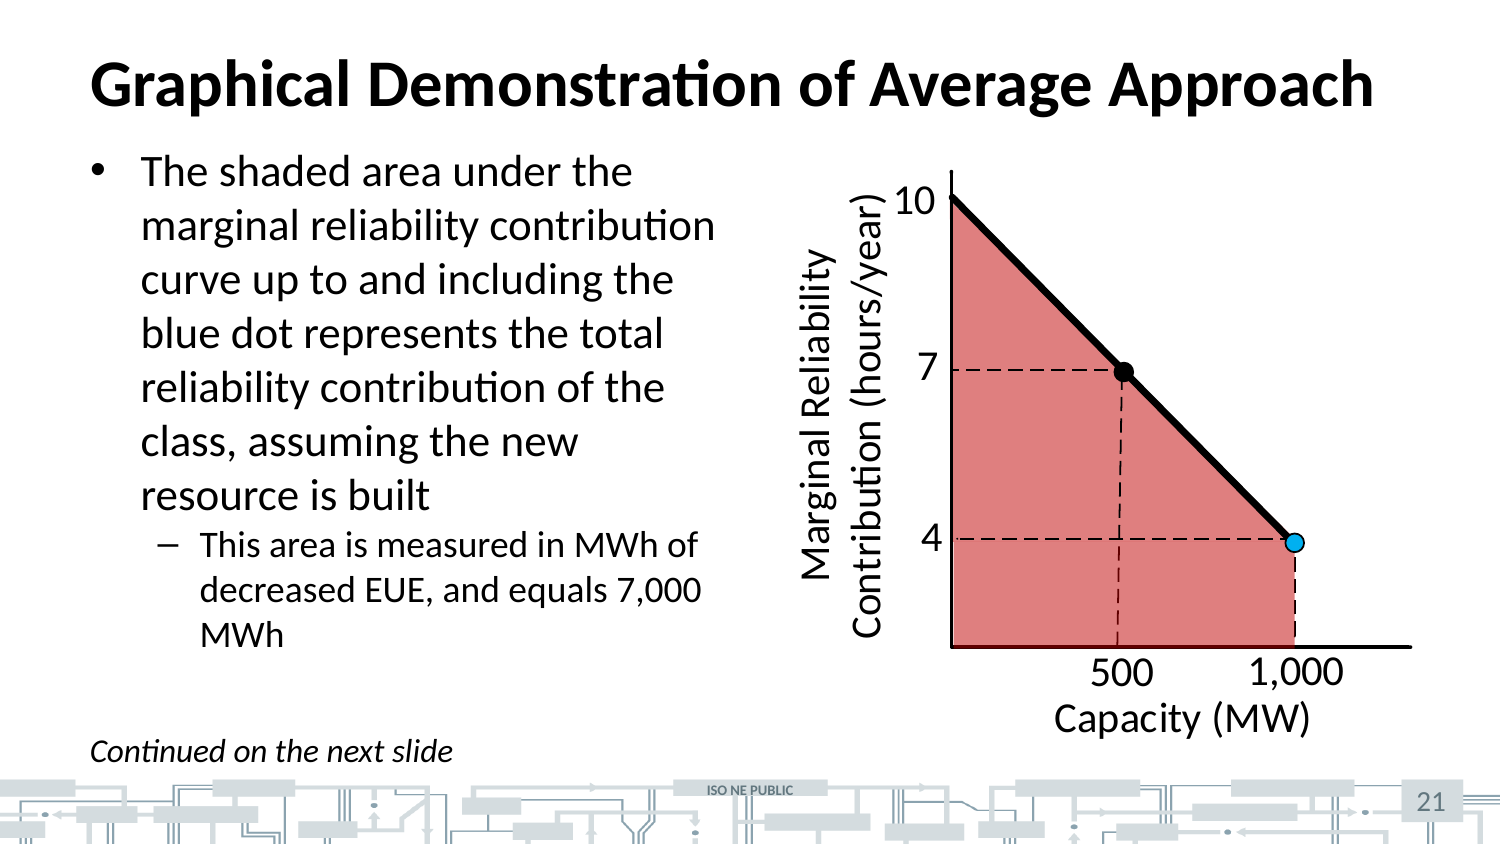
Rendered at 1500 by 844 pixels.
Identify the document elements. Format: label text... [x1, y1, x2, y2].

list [774, 159, 1413, 768]
title Graphical Demonstration of Average Approach [75, 9, 1425, 150]
list The shaded area under the marginal reliability contribution curve up to and including the blue dot represents the total reliability contribution of the class, assuming the new resource is built This area is measured in MWh of decreased EUE, and equals 7,000 MWh [75, 150, 738, 721]
slide_number 21 [1400, 783, 1463, 816]
picture [0, 773, 1500, 844]
text_box Continued on the next slide [75, 721, 550, 777]
